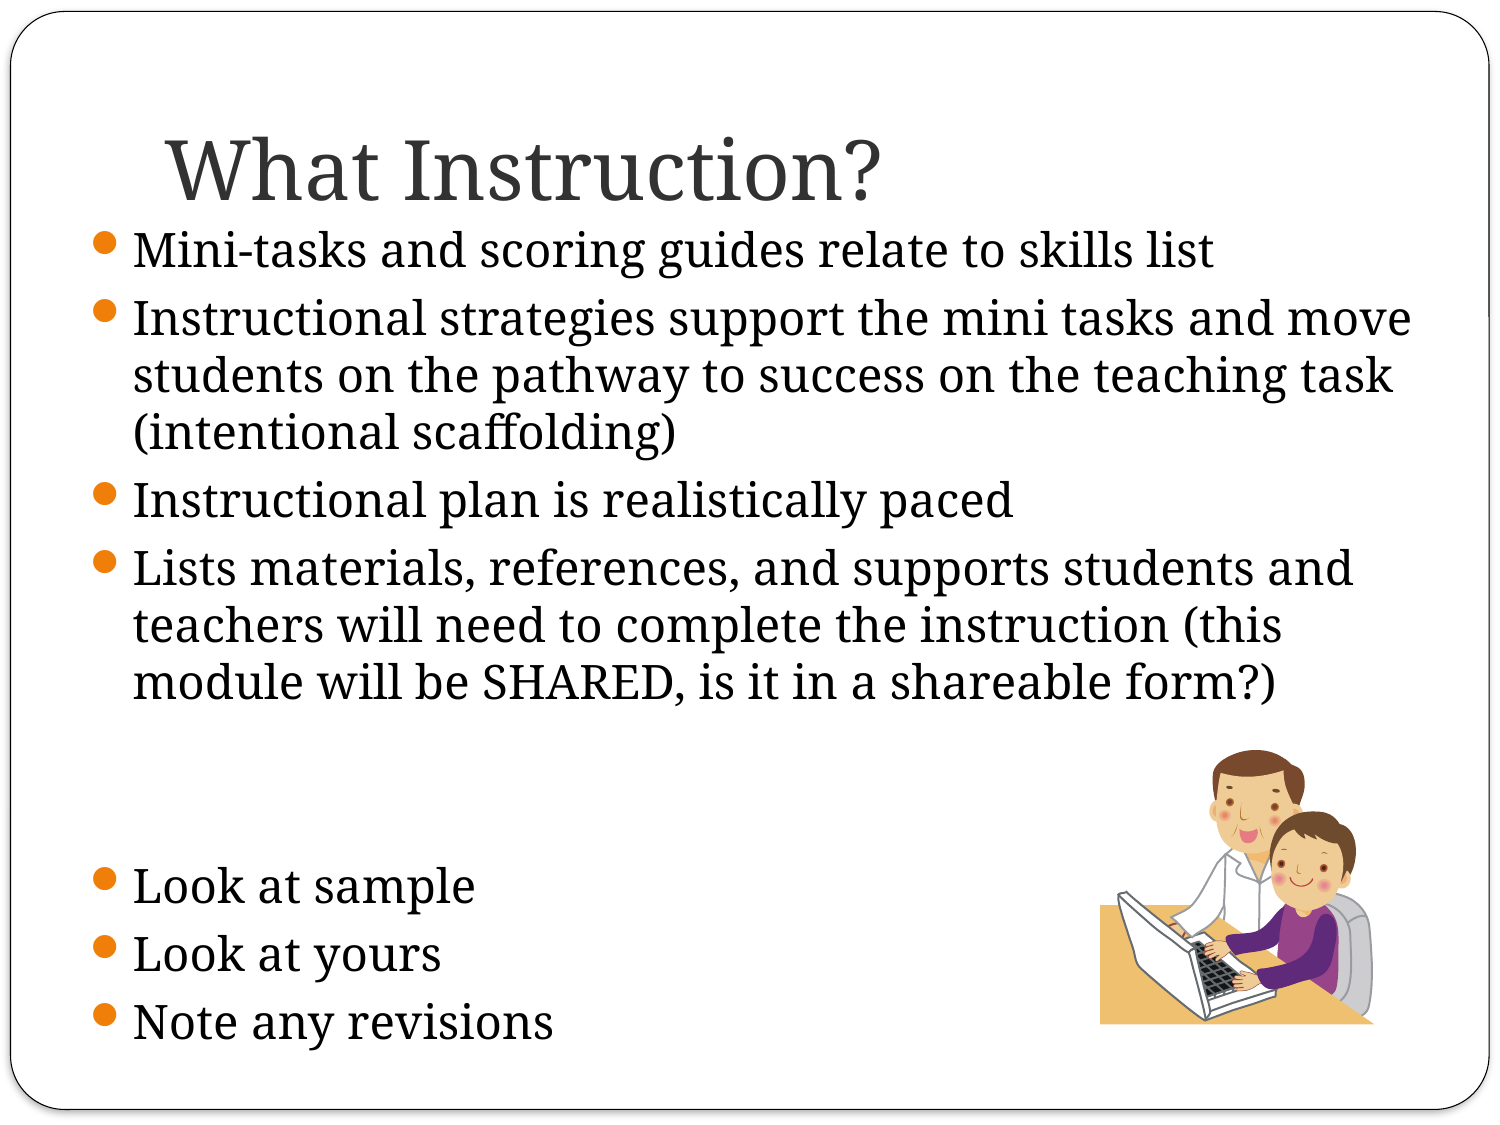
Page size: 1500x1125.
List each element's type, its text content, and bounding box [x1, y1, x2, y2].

list Mini-tasks and scoring guides relate to skills list Instructional strategies support the mini tasks and move students on the pathway to success on the teaching task (intentional scaffolding) Instructional plan is realistically paced Lists materials, references, and supports students and teachers will need to complete the instruction (this module will be SHARED, is it in a shareable form?) Look at sample Look at yours Note any revisions [75, 212, 1450, 1063]
title What Instruction? [150, 45, 1425, 212]
picture [1099, 749, 1375, 1025]
